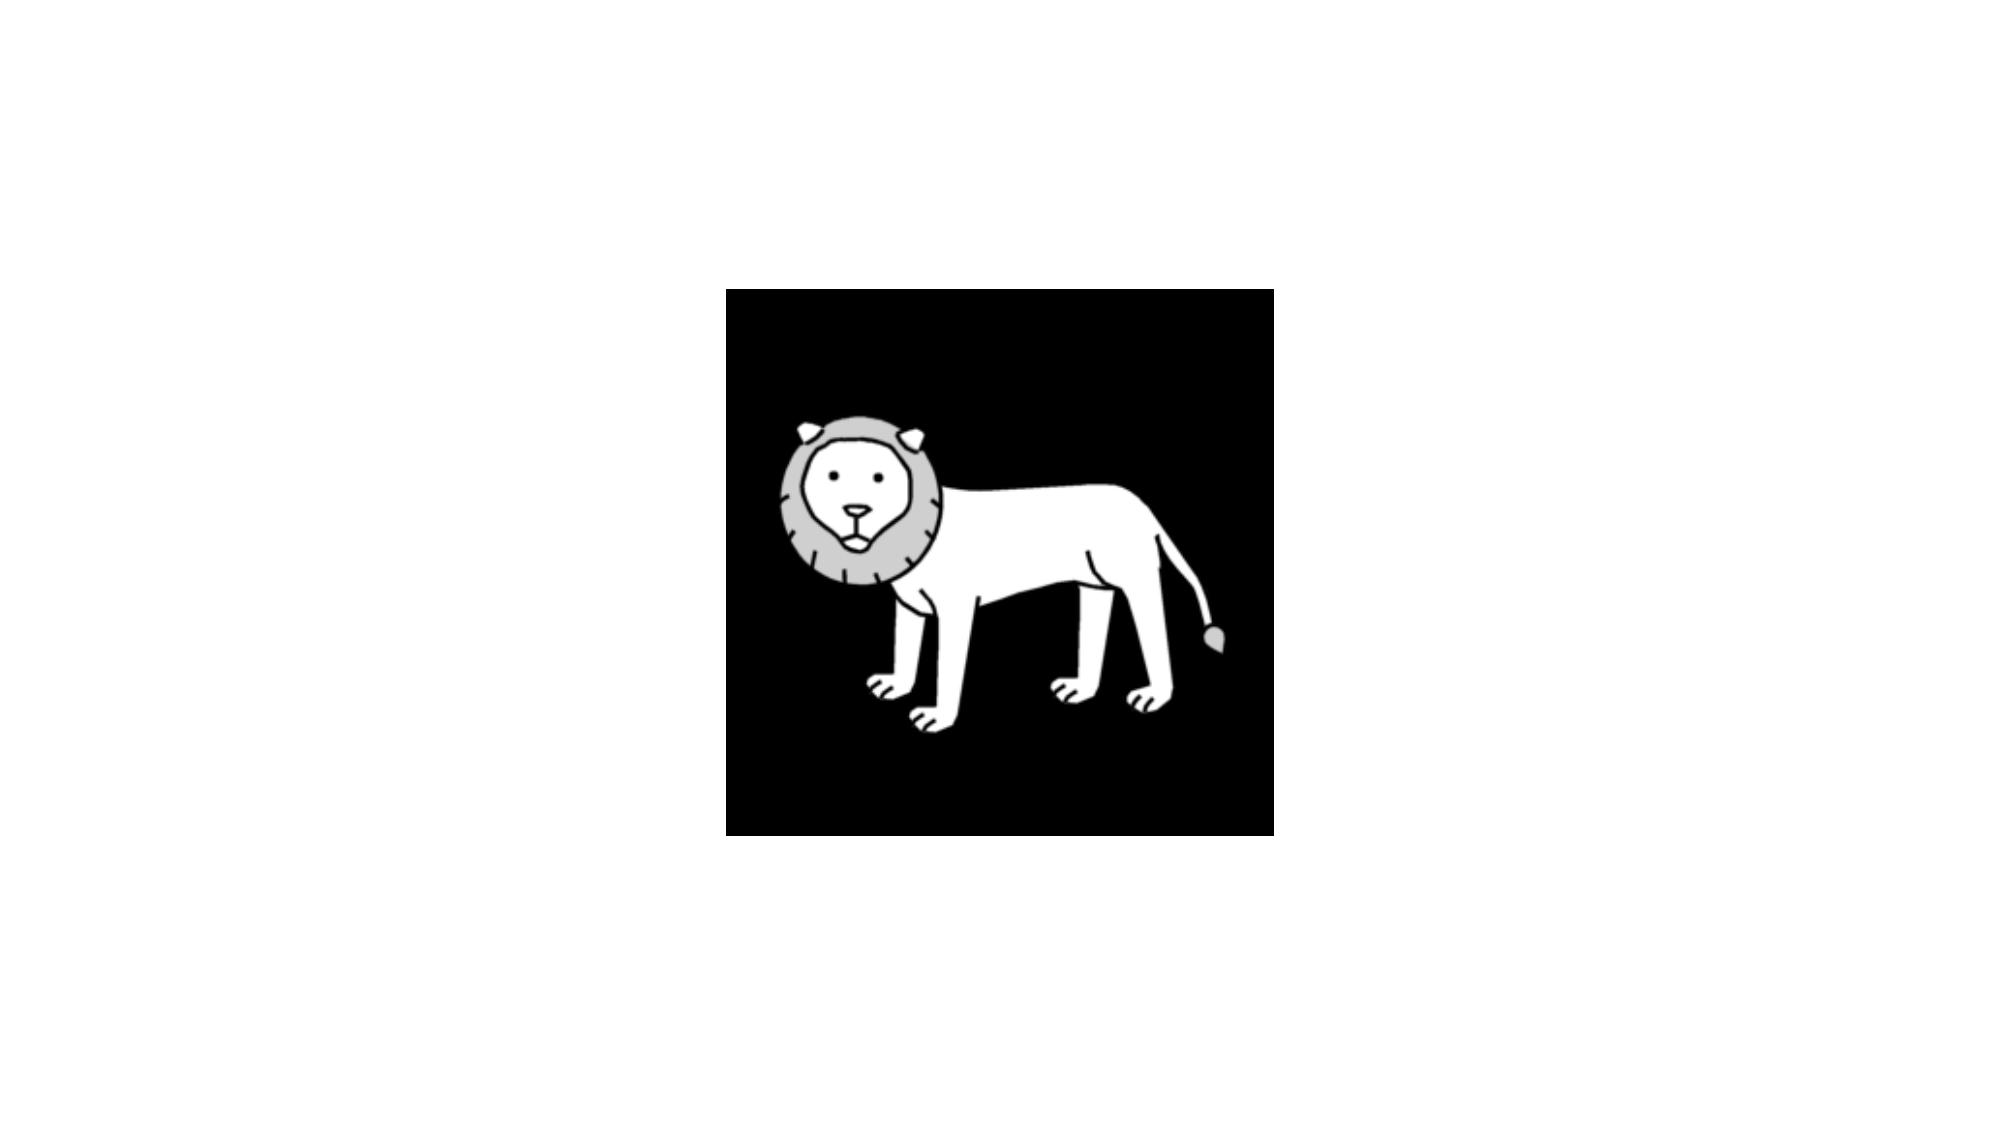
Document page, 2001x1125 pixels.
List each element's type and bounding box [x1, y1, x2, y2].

picture [726, 289, 1274, 836]
